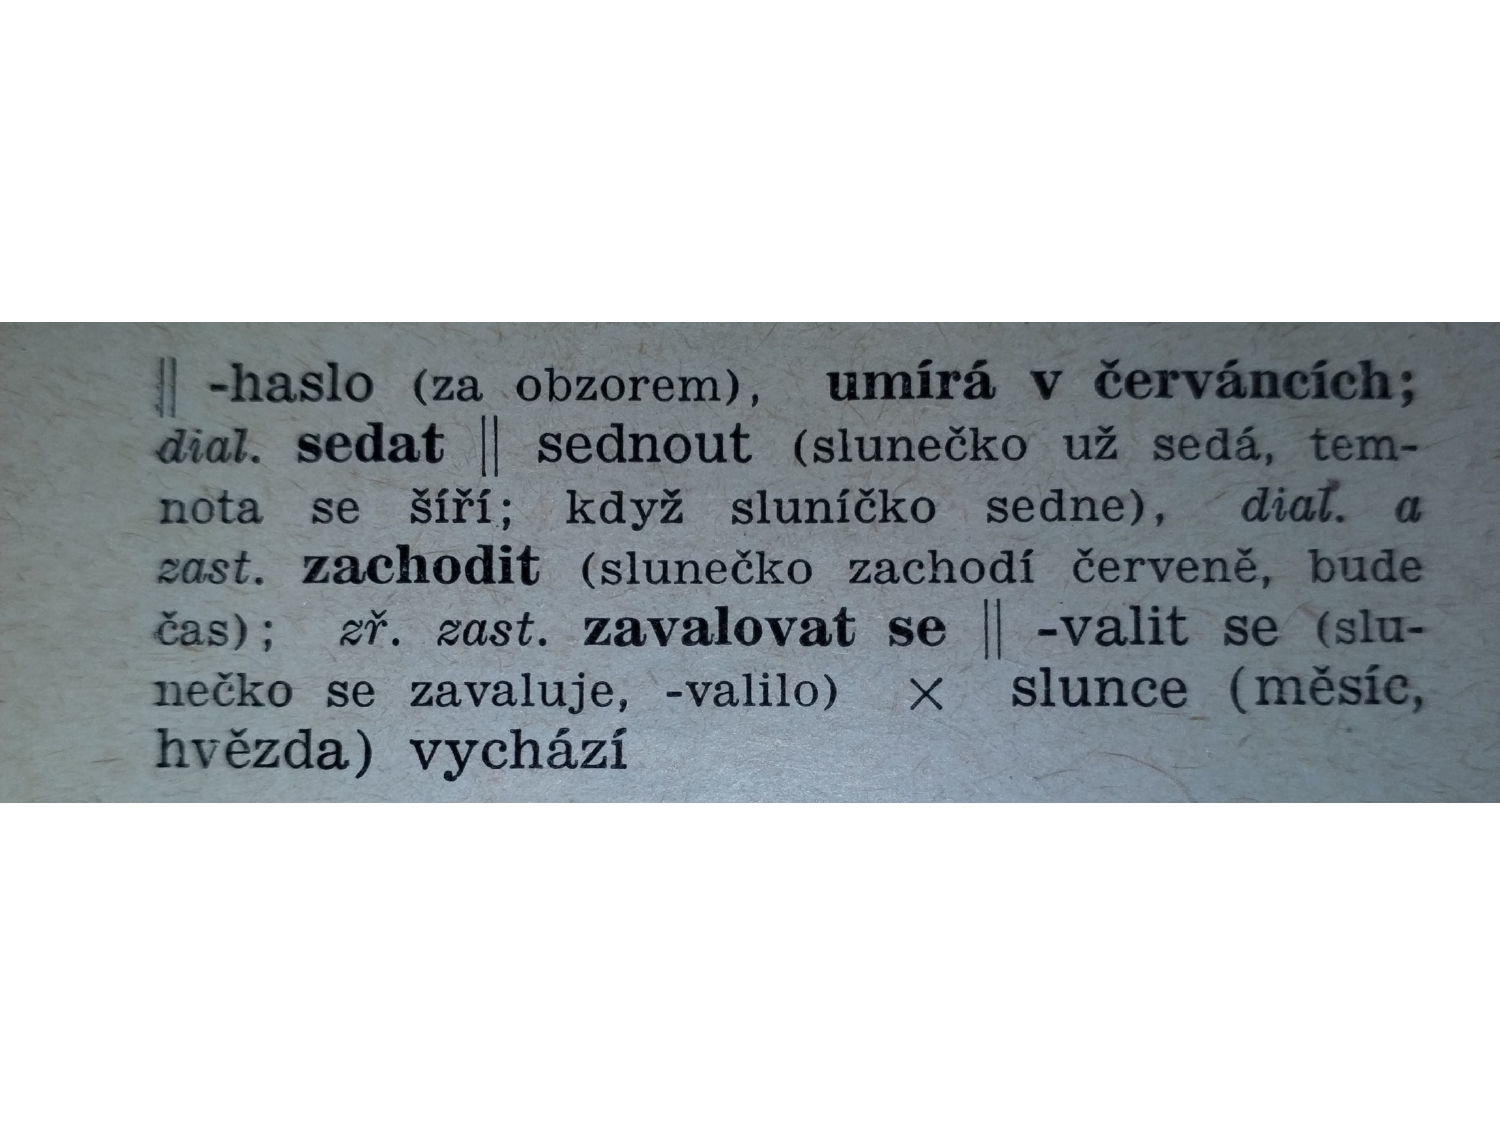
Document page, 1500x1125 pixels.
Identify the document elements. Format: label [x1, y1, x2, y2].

picture [0, 321, 1500, 804]
